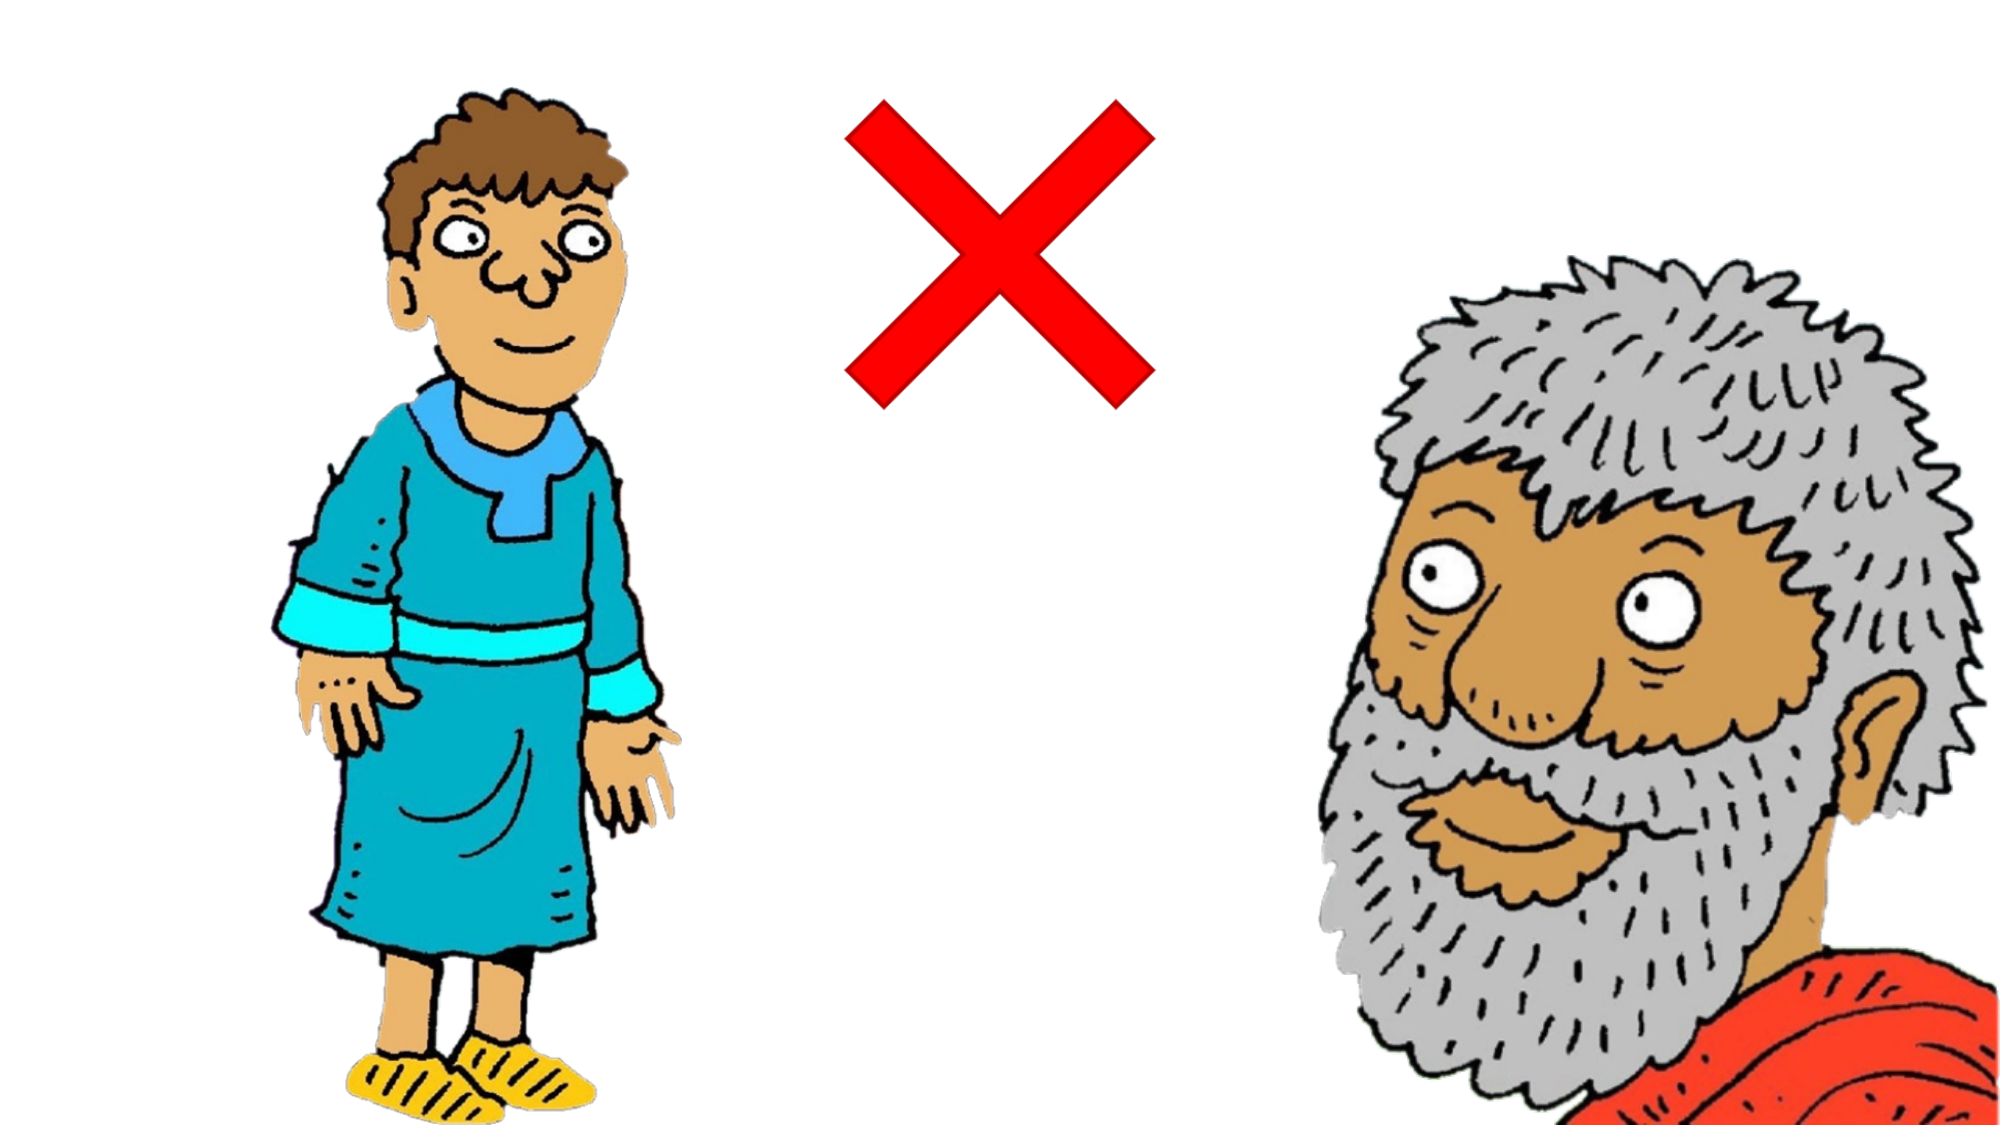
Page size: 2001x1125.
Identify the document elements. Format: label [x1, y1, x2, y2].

picture [270, 86, 683, 1125]
picture [793, 48, 1207, 461]
picture [1317, 254, 2000, 1125]
